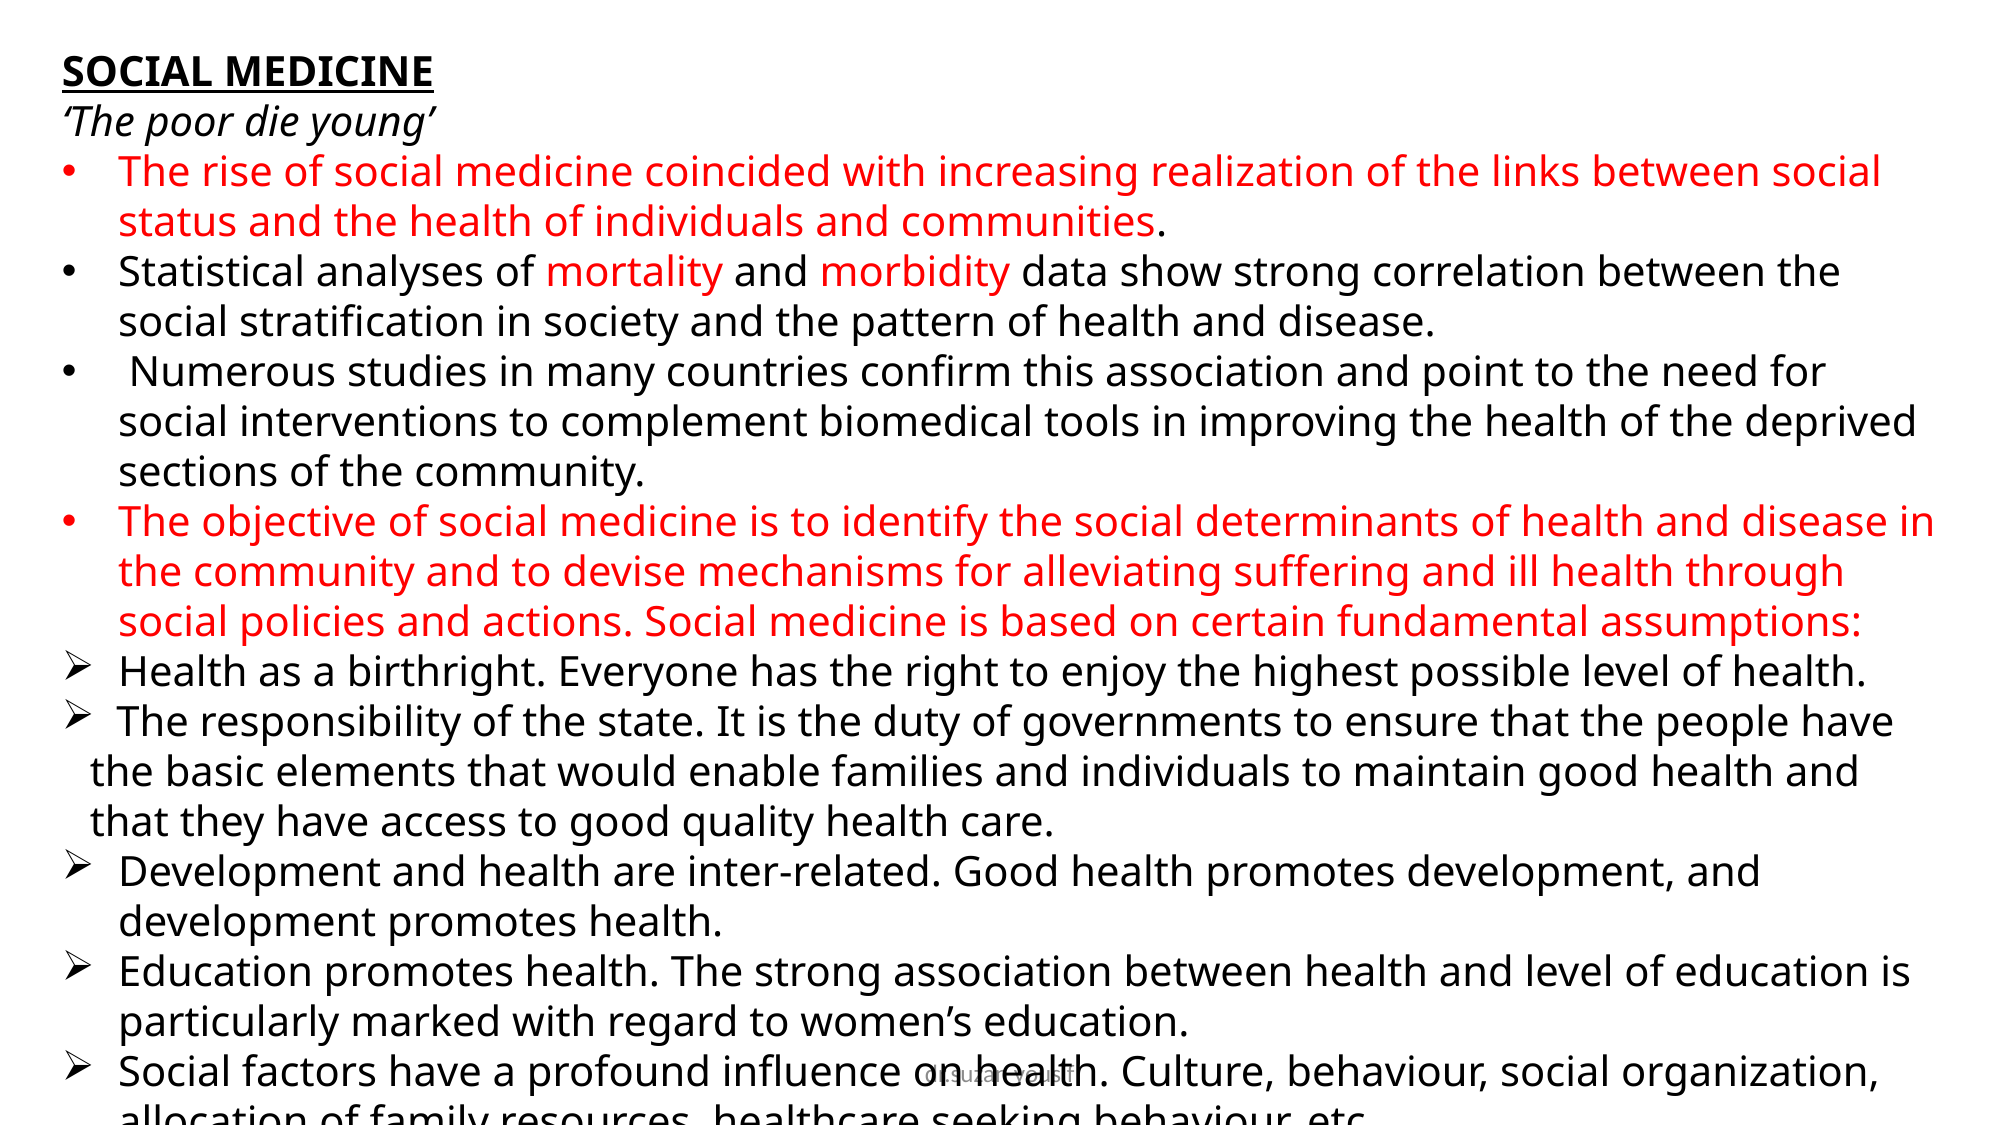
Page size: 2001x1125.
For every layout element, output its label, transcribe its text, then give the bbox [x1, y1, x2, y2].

footer dr.suzan yousif [662, 1042, 1338, 1103]
text_box SOCIAL MEDICINE ‘The poor die young’ The rise of social medicine coincided with increasing realization of the links between social status and the health of individuals and communities. Statistical analyses of mortality and morbidity data show strong correlation between the social stratification in society and the pattern of health and disease. Numerous studies in many countries confirm this association and point to the need for social interventions to complement biomedical tools in improving the health of the deprived sections of the community. The objective of social medicine is to identify the social determinants of health and disease in the community and to devise mechanisms for alleviating suffering and ill health through social policies and actions. Social medicine is based on certain fundamental assumptions: Health as a birthright. Everyone has the right to enjoy the highest possible level of health. The responsibility of the state. It is the duty of governments to ensure that the people have the basic elements that would enable families and individuals to maintain good health and that they have access to good quality health care. Development and health are inter-related. Good health promotes development, and development promotes health. Education promotes health. The strong association between health and level of education is particularly marked with regard to women’s education. Social factors have a profound influence on health. Culture, behaviour, social organization, allocation of family resources, healthcare seeking behaviour, etc. [47, 37, 1962, 1125]
